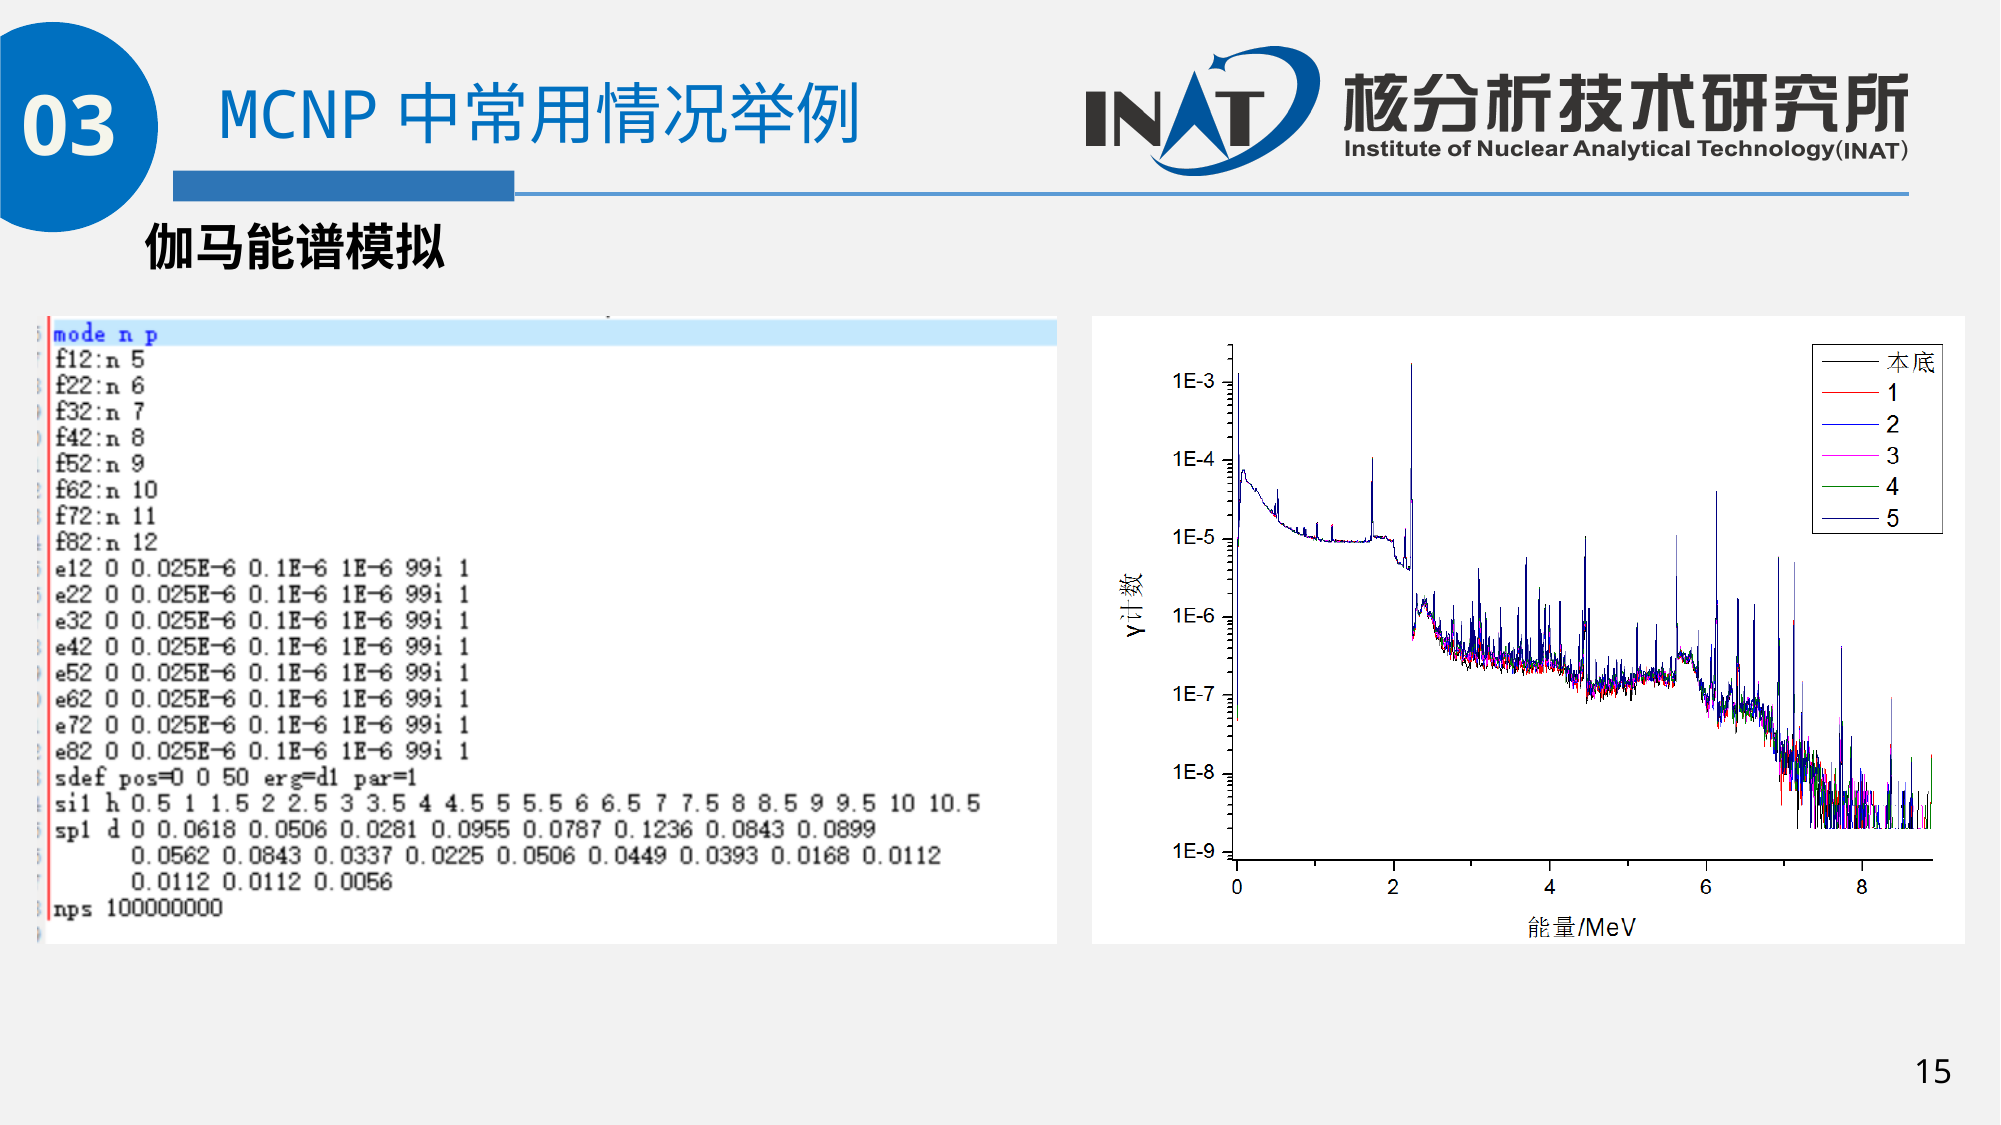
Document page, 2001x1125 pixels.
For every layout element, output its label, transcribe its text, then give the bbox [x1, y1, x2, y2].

text_box 03 [7, 64, 152, 179]
text_box 伽马能谱模拟 [130, 207, 710, 283]
text_box [0, 21, 145, 233]
text_box [152, 92, 158, 162]
text_box MCNP中常用情况举例 [204, 64, 992, 160]
picture [1092, 316, 1965, 944]
picture [1086, 46, 1908, 176]
picture [37, 316, 1058, 944]
